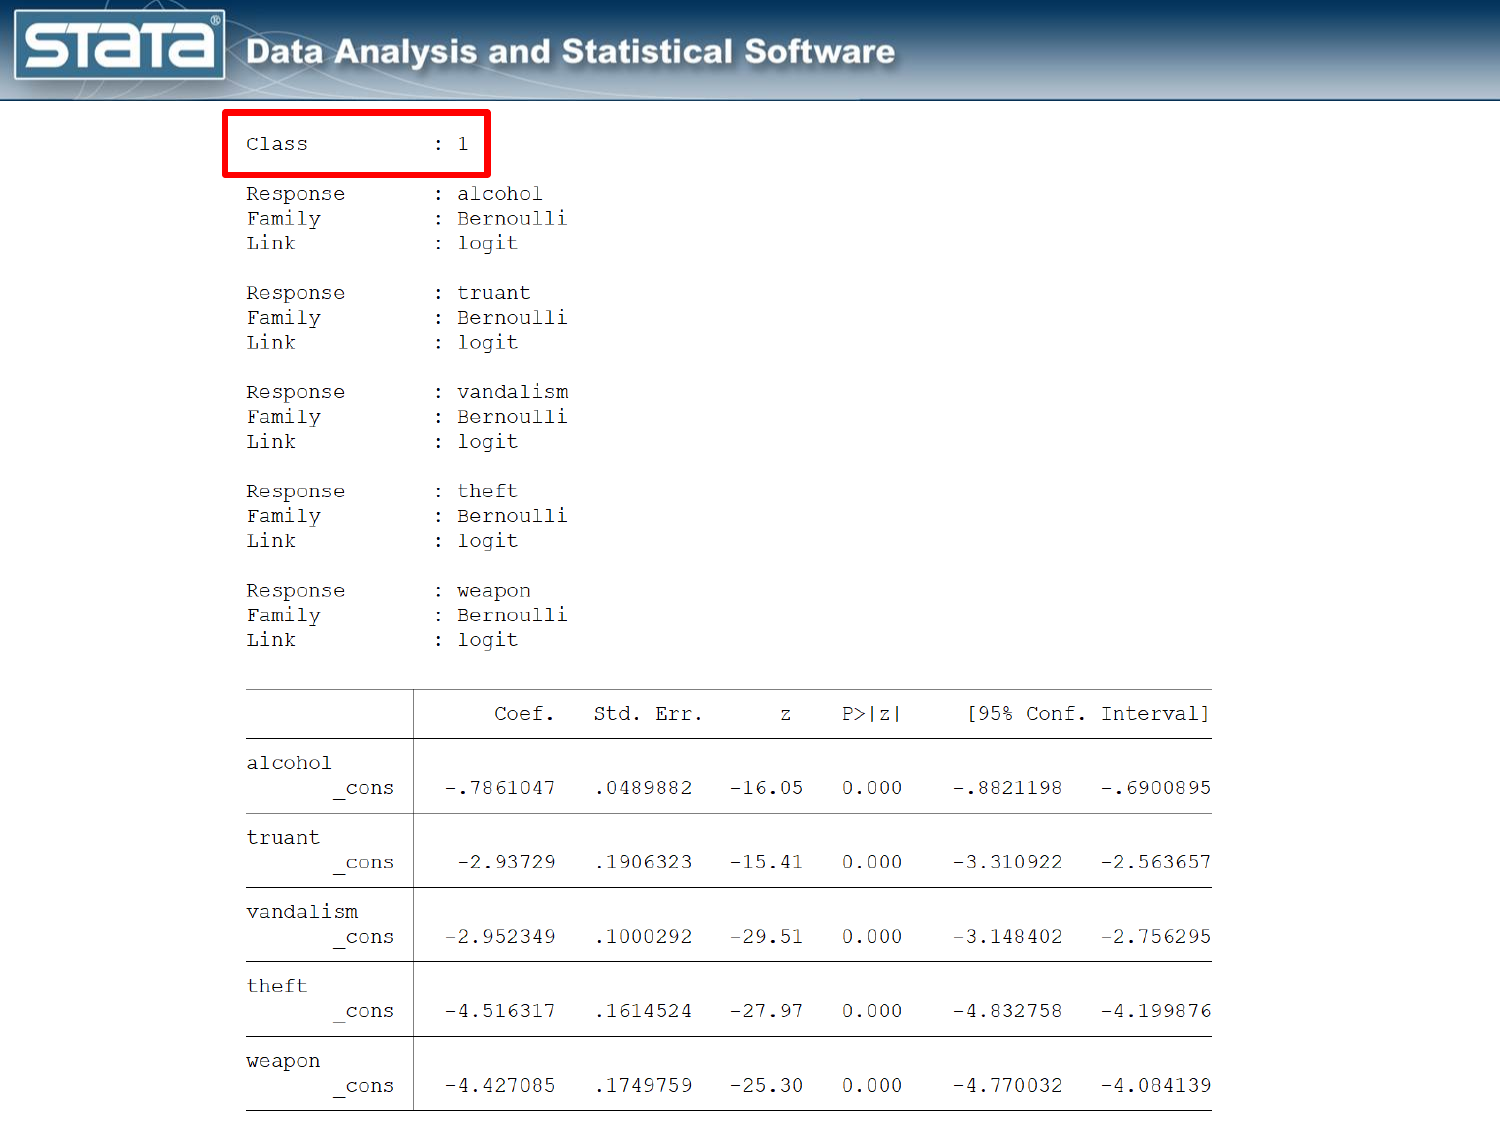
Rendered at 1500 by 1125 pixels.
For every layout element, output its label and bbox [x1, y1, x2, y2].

picture [0, 0, 1500, 101]
text_box [223, 110, 490, 177]
picture [237, 132, 1223, 1123]
